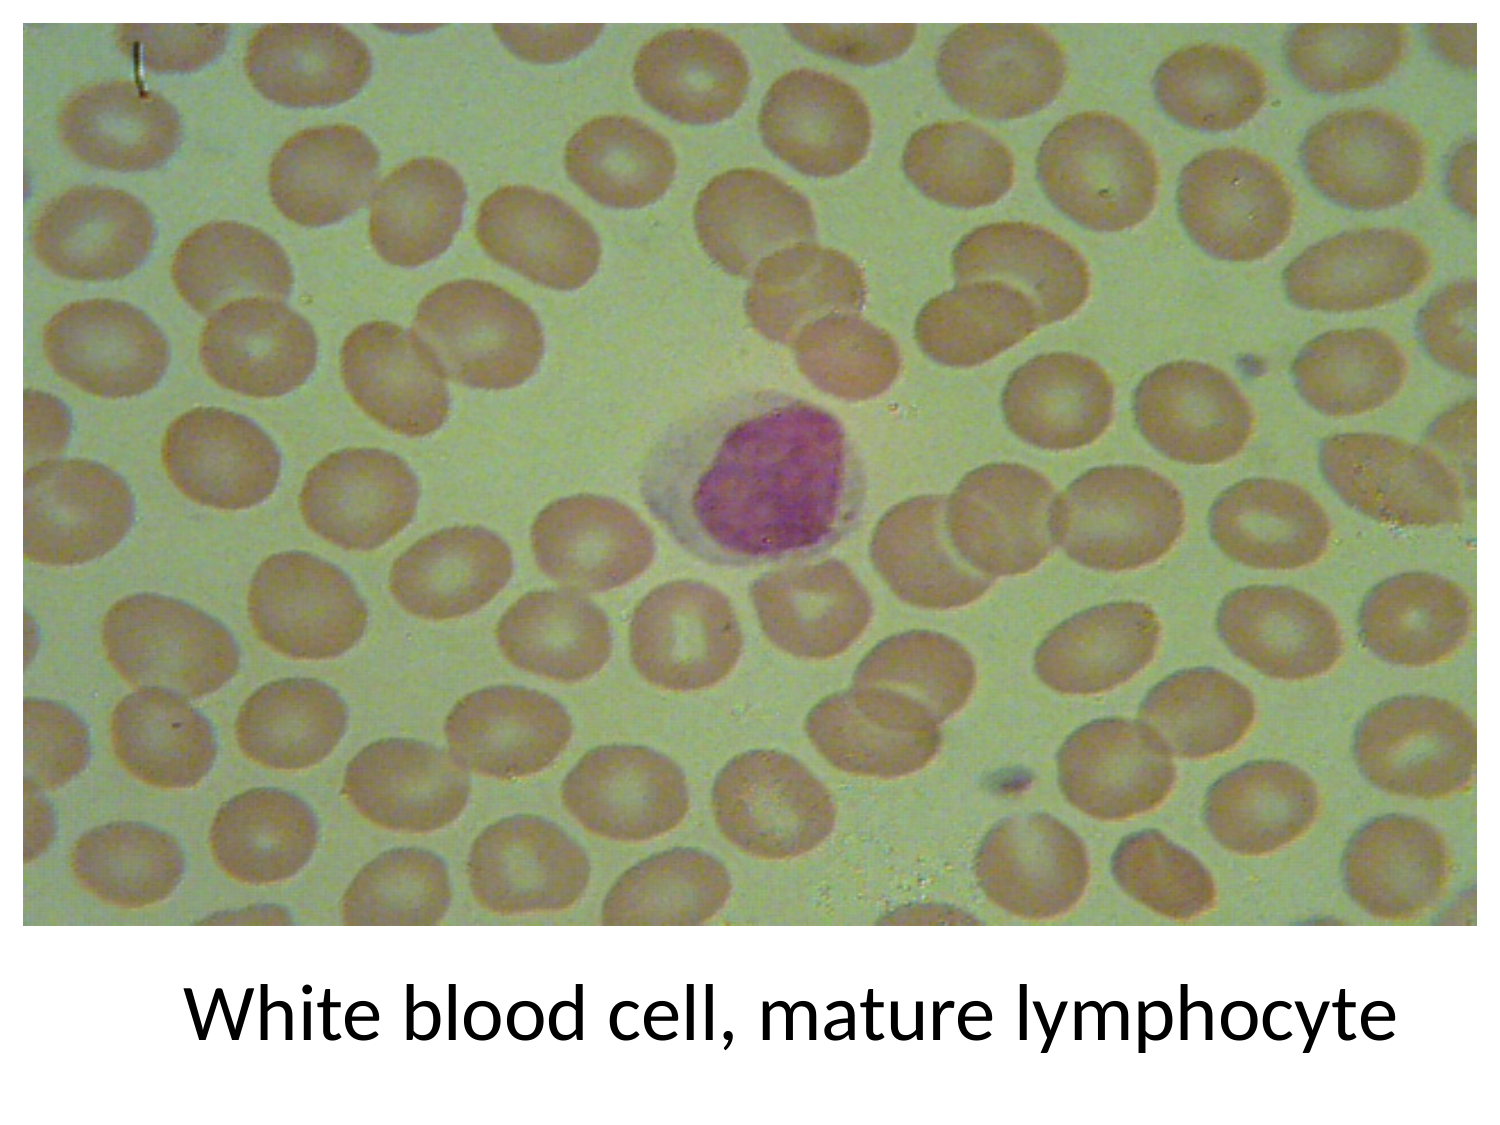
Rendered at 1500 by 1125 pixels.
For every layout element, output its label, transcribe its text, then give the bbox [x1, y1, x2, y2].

picture [23, 23, 1477, 926]
title White blood cell, mature lymphocyte [117, 933, 1468, 1102]
